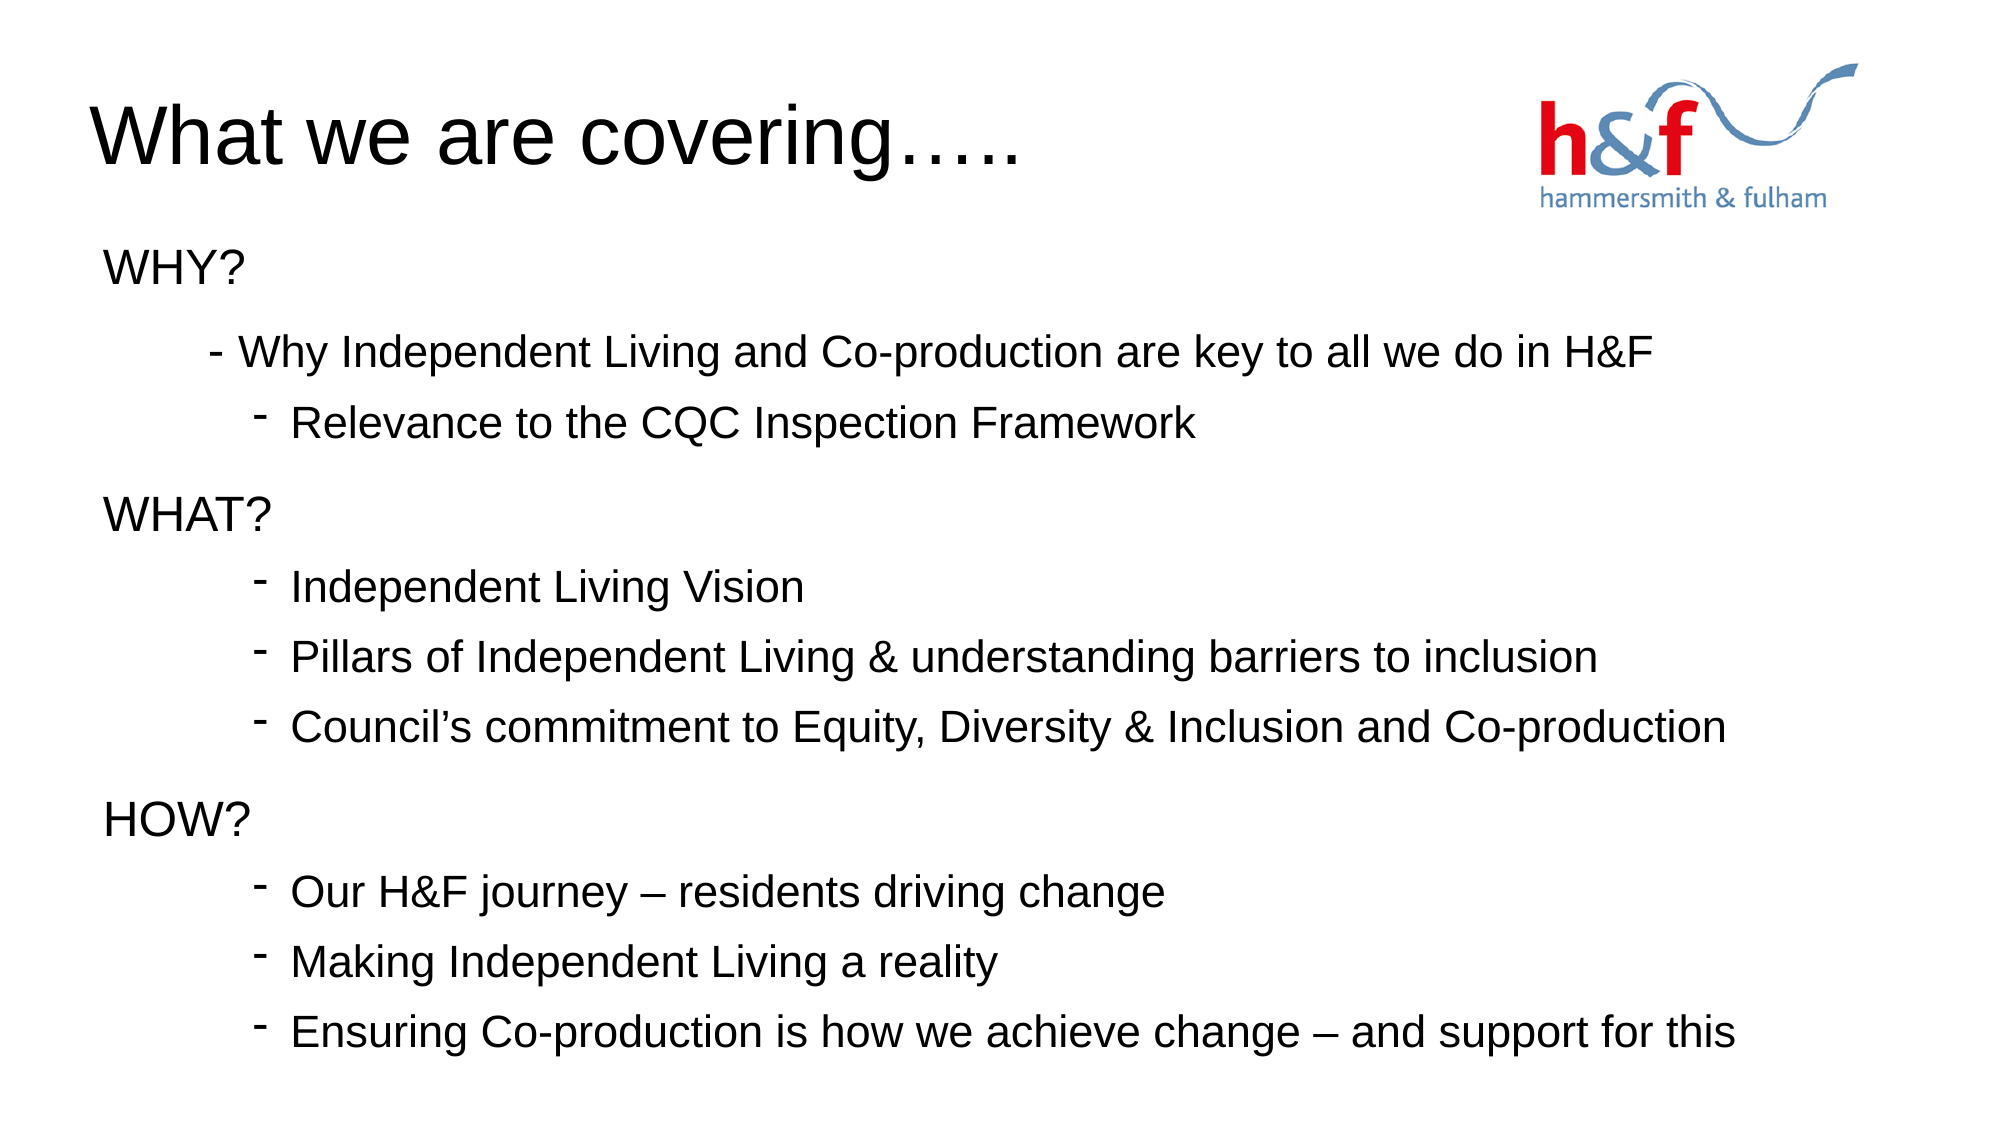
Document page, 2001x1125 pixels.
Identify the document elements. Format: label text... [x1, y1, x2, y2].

title What we are covering….. [74, 28, 1800, 247]
picture [1533, 59, 1863, 215]
list WHY? - Why Independent Living and Co-production are key to all we do in H&F Relevance to the CQC Inspection Framework WHAT? Independent Living Vision Pillars of Independent Living & understanding barriers to inclusion Council’s commitment to Equity, Diversity & Inclusion and Co-production HOW? Our H&F journey – residents driving change Making Independent Living a reality Ensuring Co-production is how we achieve change – and support for this [87, 227, 1913, 1066]
